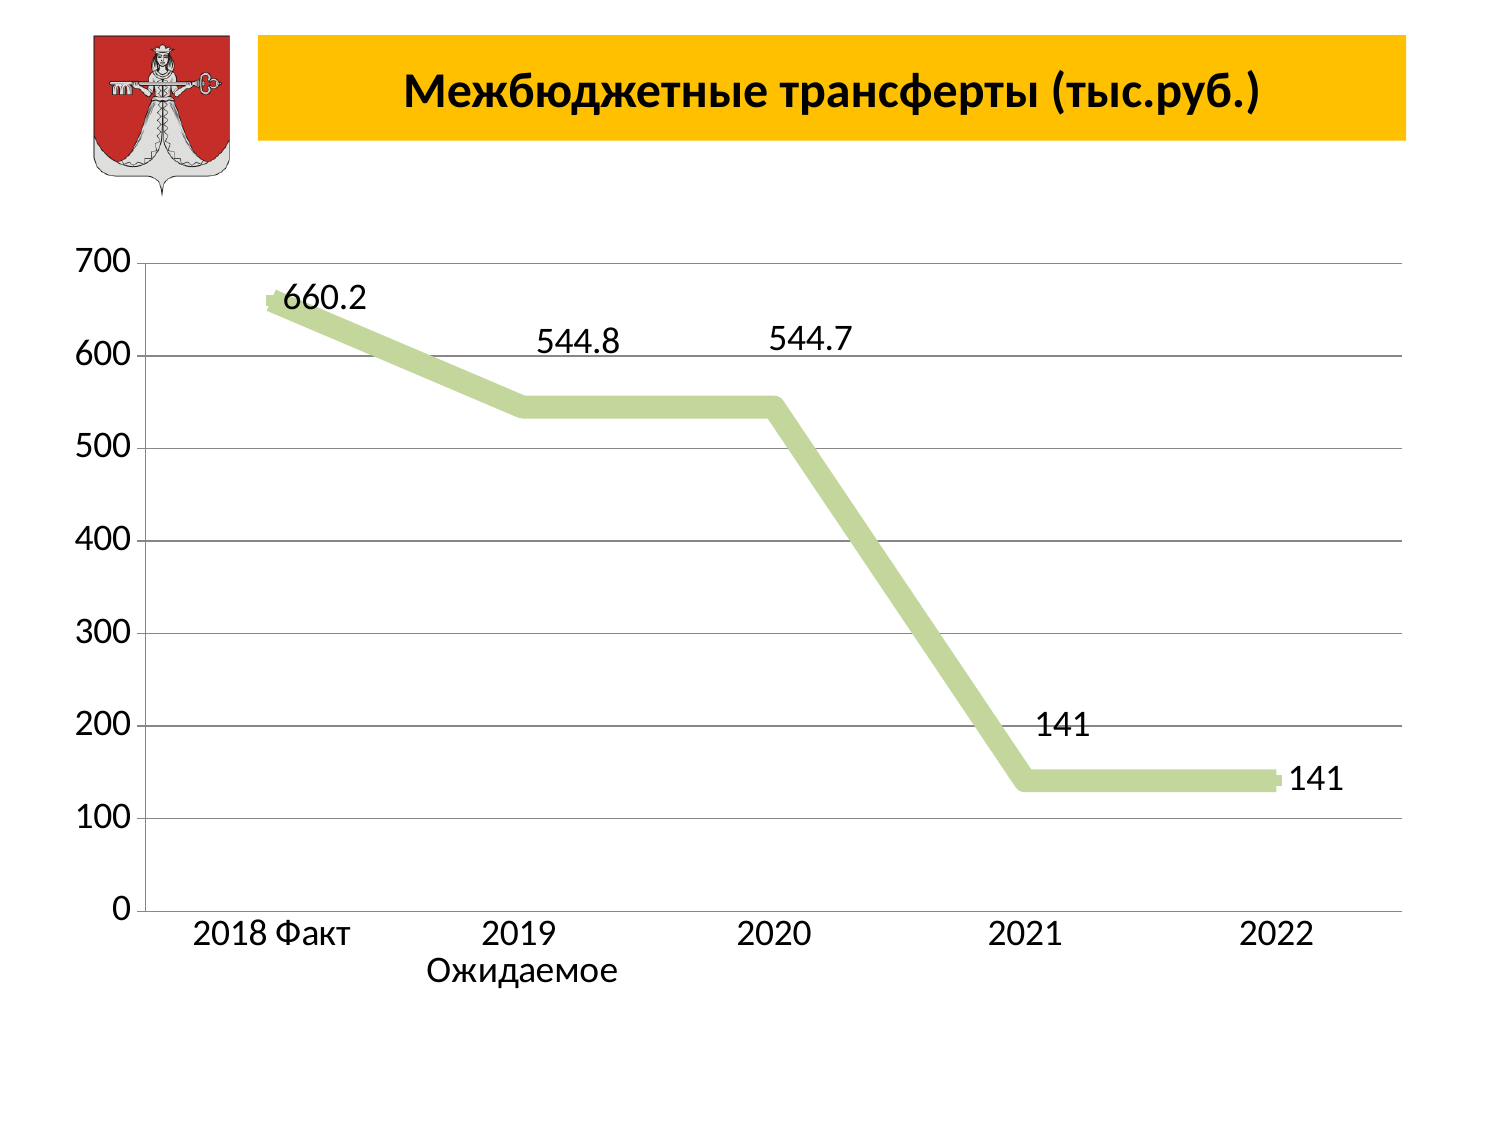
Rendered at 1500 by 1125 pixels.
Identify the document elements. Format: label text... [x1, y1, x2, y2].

chart [46, 228, 1430, 1009]
title Межбюджетные трансферты (тыс.руб.) [257, 35, 1407, 141]
picture [93, 34, 230, 197]
